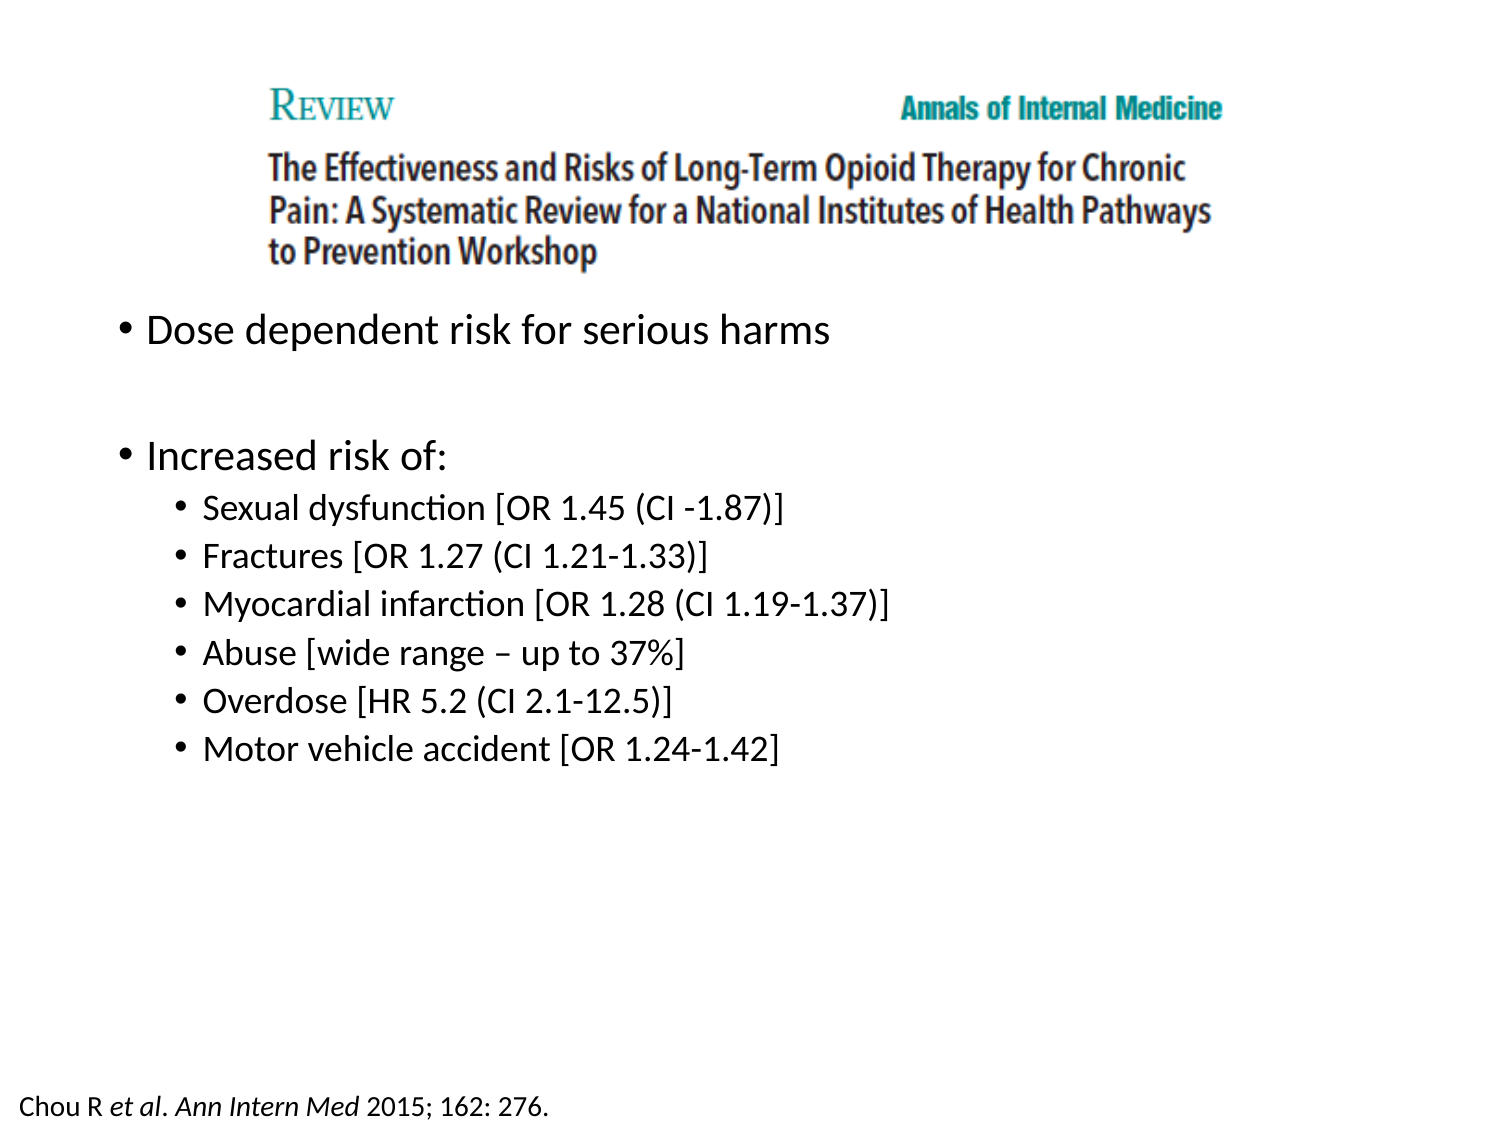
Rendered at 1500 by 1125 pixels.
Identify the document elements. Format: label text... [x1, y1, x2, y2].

picture [220, 59, 1280, 278]
text_box Chou R et al. Ann Intern Med 2015; 162: 276. [4, 1079, 565, 1125]
list Dose dependent risk for serious harms Increased risk of: Sexual dysfunction [OR 1.45 (CI -1.87)] Fractures [OR 1.27 (CI 1.21-1.33)] Myocardial infarction [OR 1.28 (CI 1.19-1.37)] Abuse [wide range – up to 37%] Overdose [HR 5.2 (CI 2.1-12.5)] Motor vehicle accident [OR 1.24-1.42] [103, 299, 1397, 1014]
